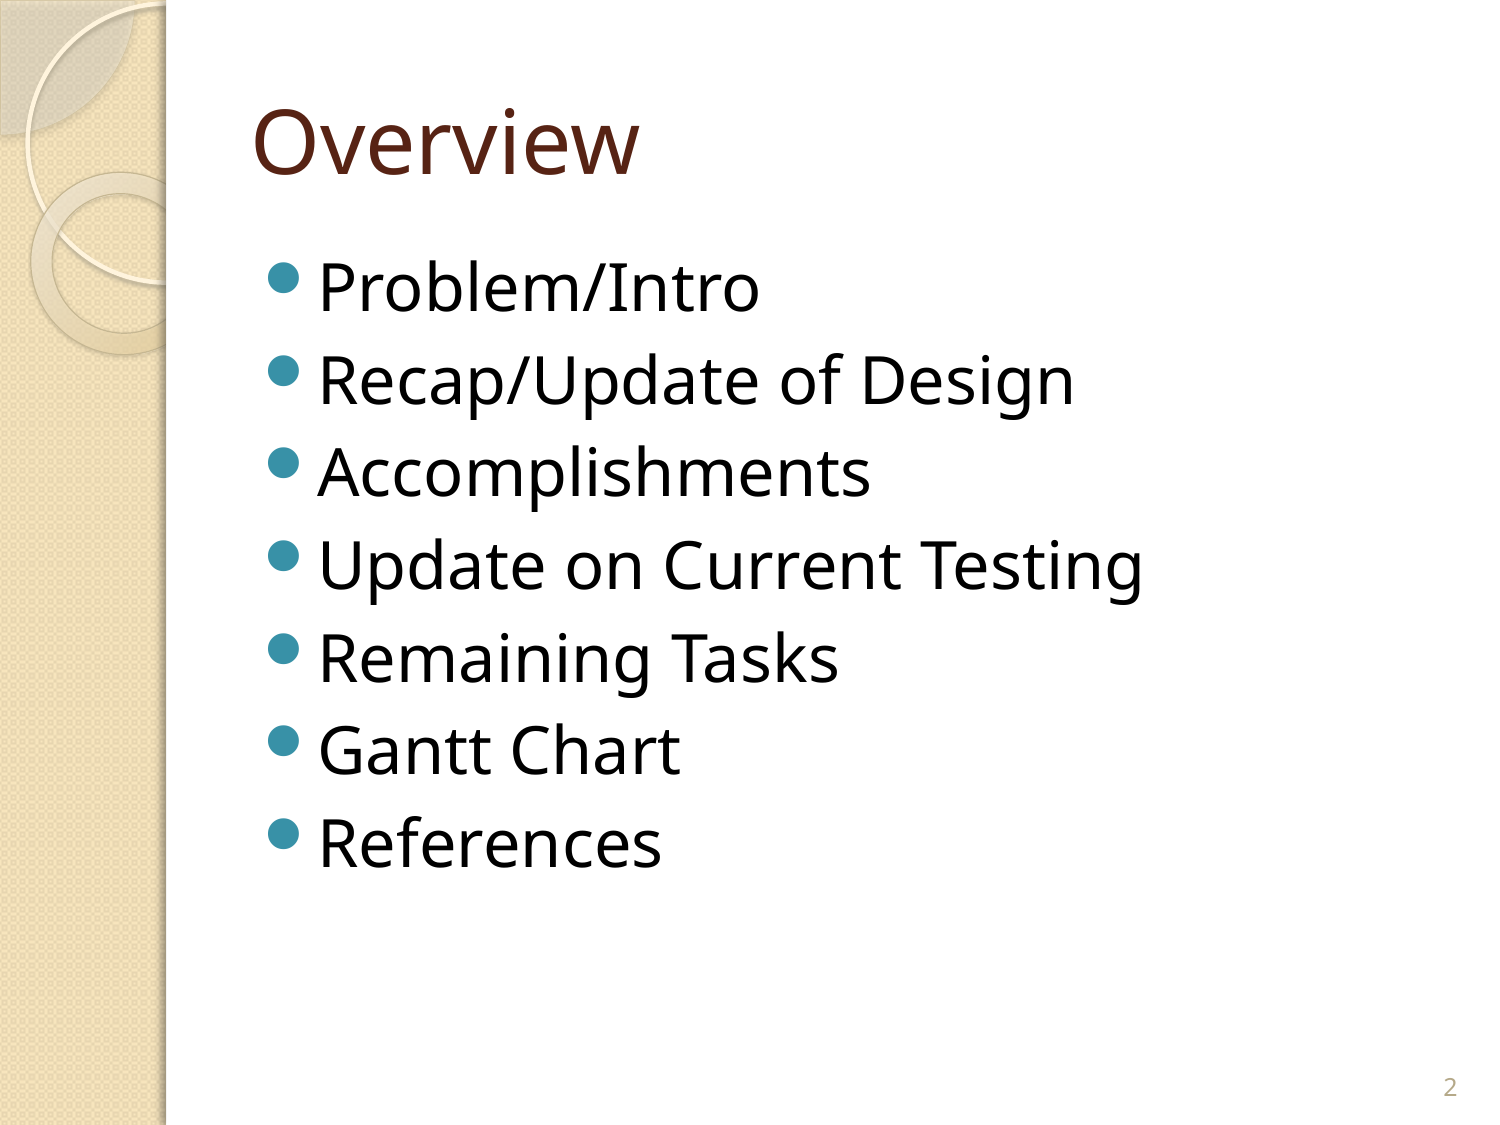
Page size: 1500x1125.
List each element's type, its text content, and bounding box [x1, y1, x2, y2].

list Problem/Intro Recap/Update of Design Accomplishments Update on Current Testing Remaining Tasks Gantt Chart References [235, 237, 1466, 1025]
title Overview [235, 45, 1466, 233]
slide_number 2 [1413, 1034, 1488, 1113]
